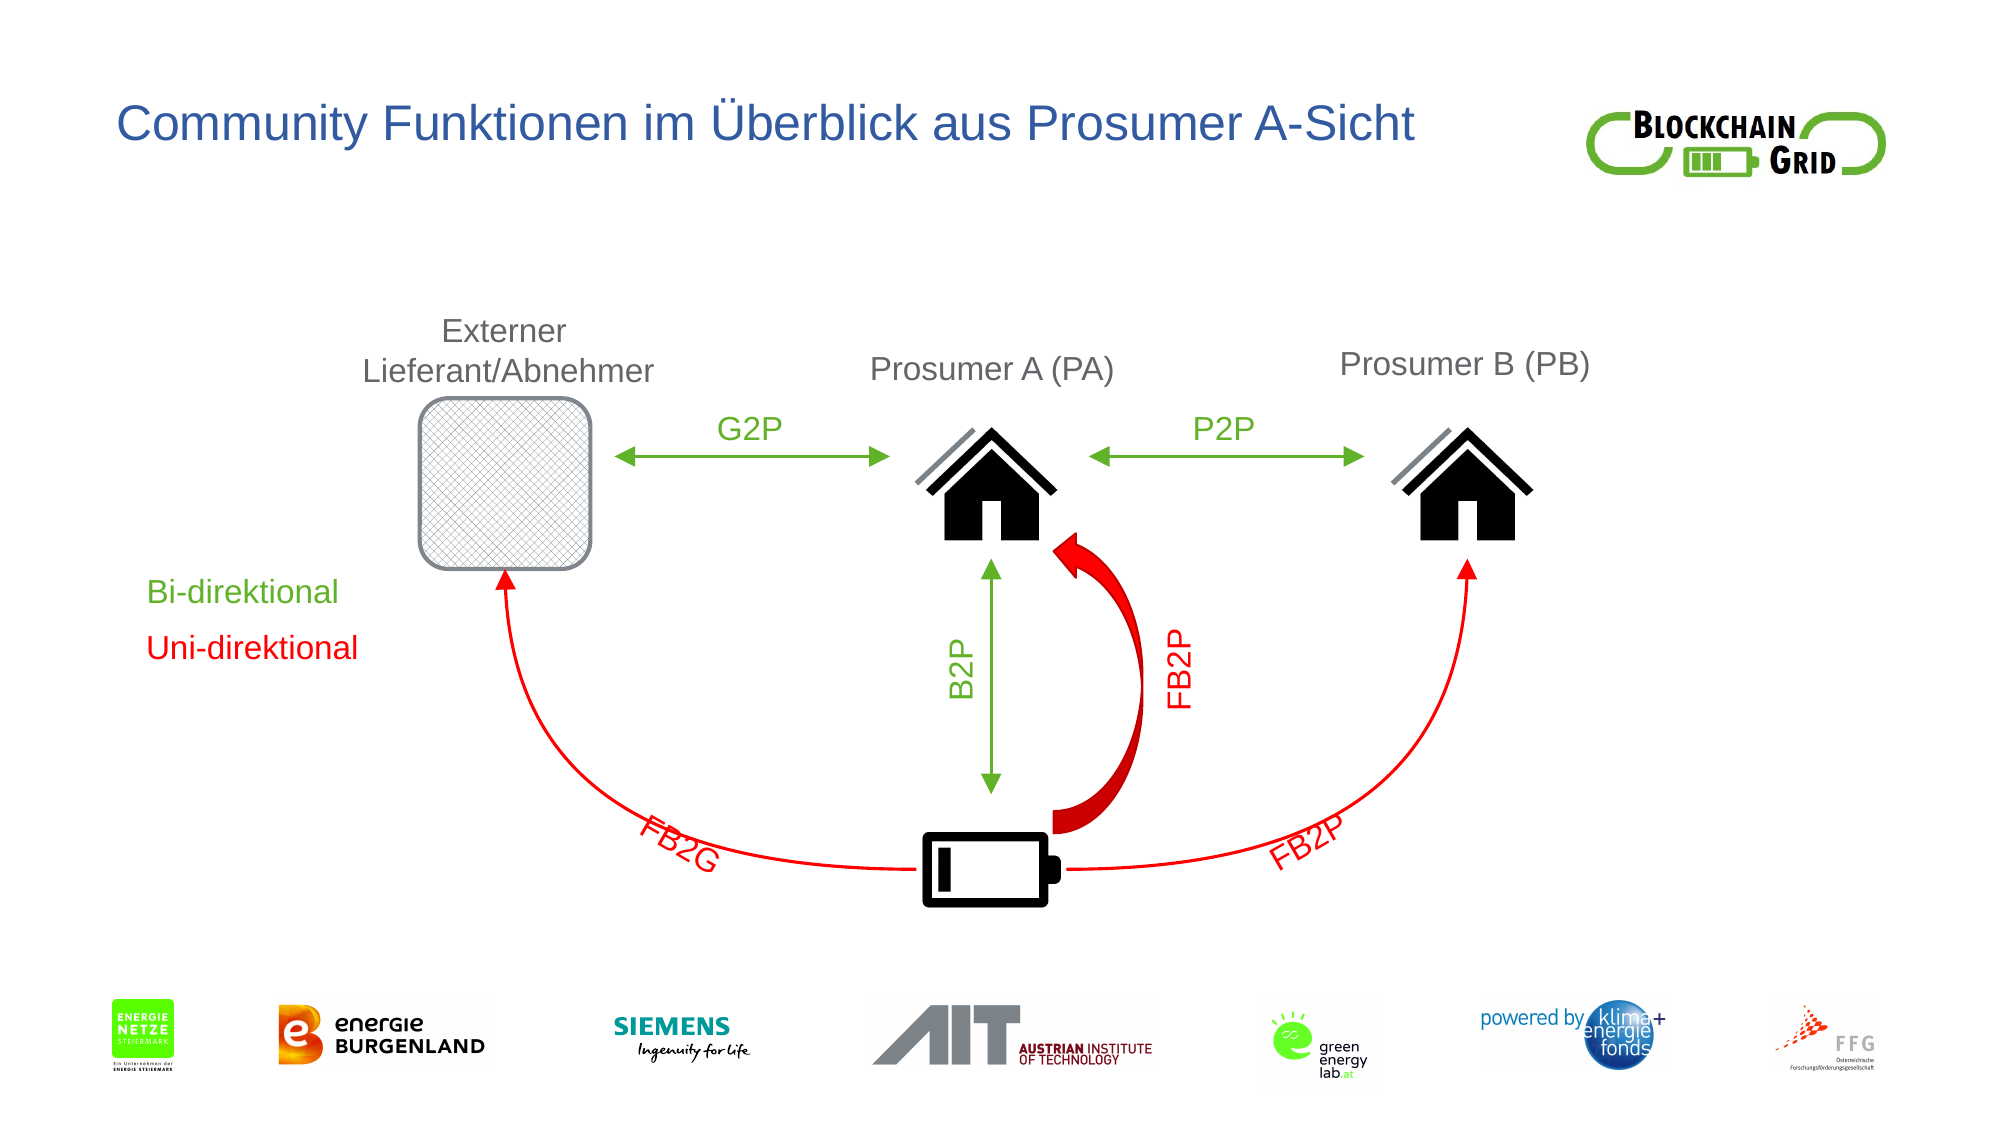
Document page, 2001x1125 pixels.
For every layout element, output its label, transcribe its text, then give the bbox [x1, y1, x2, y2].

text_box Uni-direktional [131, 618, 340, 674]
text_box Bi-direktional [131, 562, 340, 618]
picture [112, 999, 174, 1071]
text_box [345, 301, 1608, 945]
picture [1586, 85, 1886, 209]
picture [1260, 999, 1379, 1094]
picture [1769, 999, 1880, 1071]
picture [275, 999, 495, 1071]
picture [1480, 999, 1667, 1071]
title Community Funktionen im Überblick aus Prosumer A-Sicht [115, 89, 1883, 206]
picture [866, 999, 1158, 1071]
